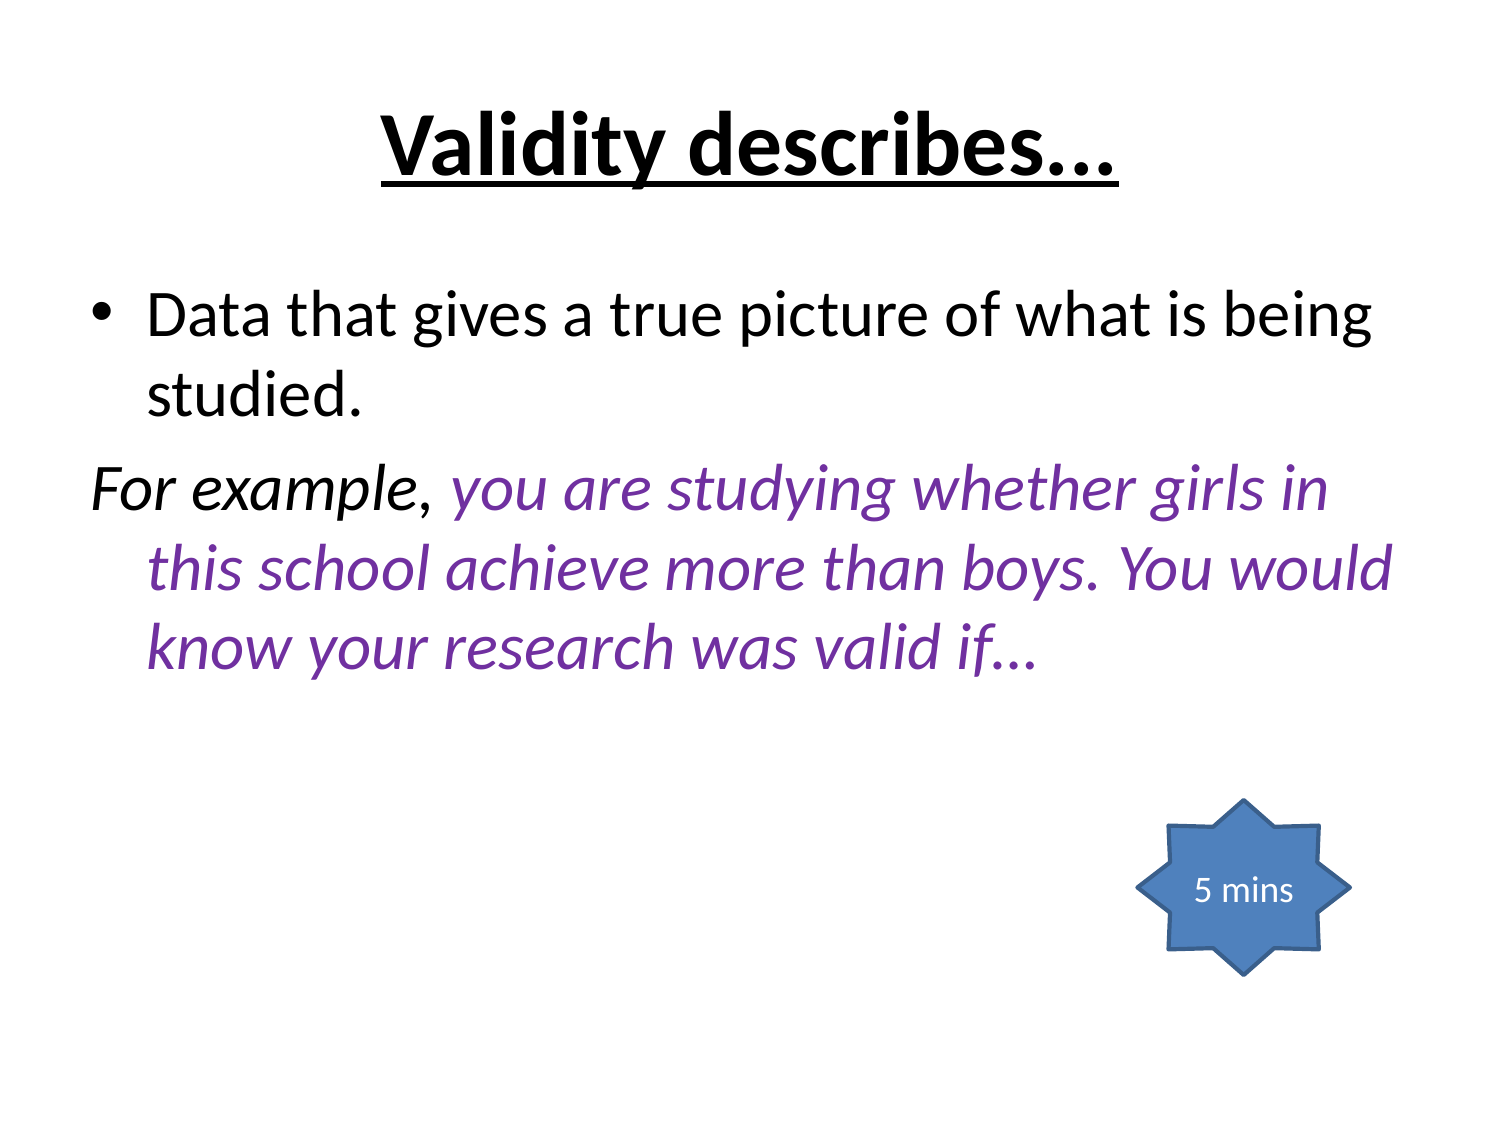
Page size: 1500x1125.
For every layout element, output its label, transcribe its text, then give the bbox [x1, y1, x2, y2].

title Validity describes... [75, 45, 1425, 233]
text_box 5 mins [1135, 798, 1353, 977]
list Data that gives a true picture of what is being studied. For example, you are studying whether girls in this school achieve more than boys. You would know your research was valid if… [75, 262, 1425, 1005]
